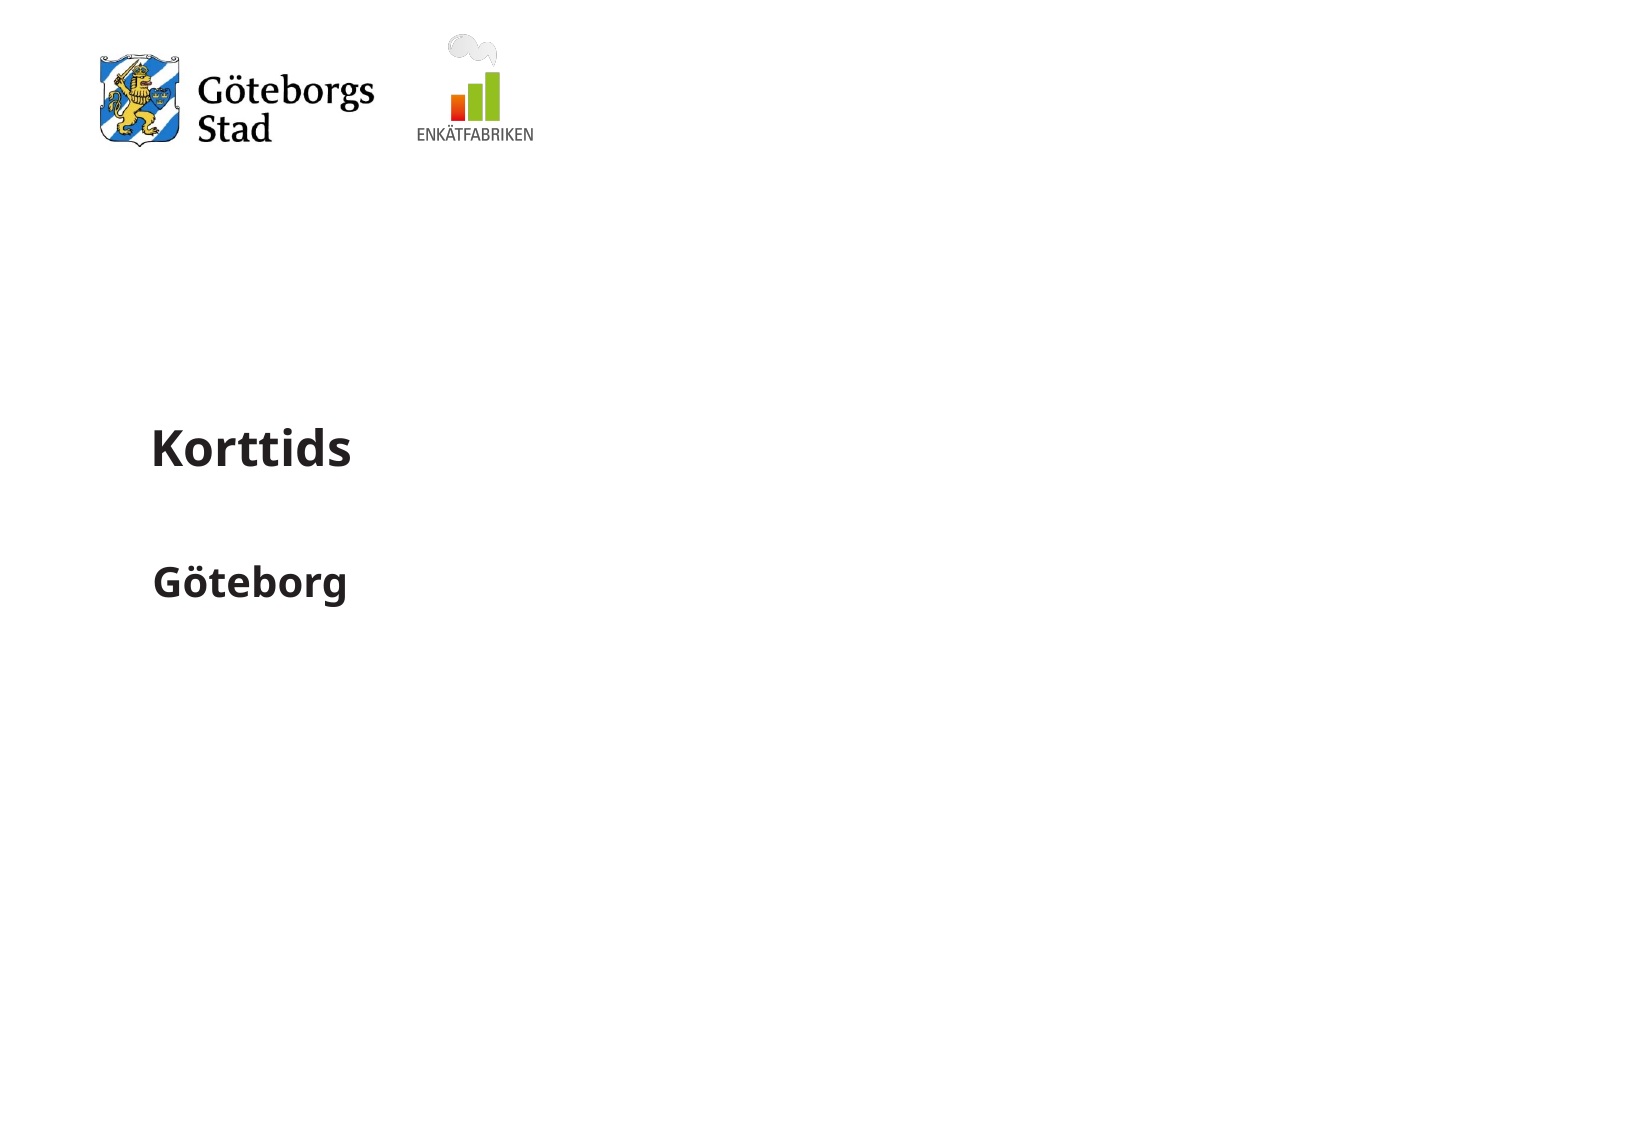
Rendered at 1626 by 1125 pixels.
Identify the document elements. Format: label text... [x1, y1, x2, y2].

text_box Göteborg [137, 548, 1380, 787]
picture [410, 30, 539, 145]
picture [89, 42, 386, 157]
text_box Korttids [135, 408, 1489, 506]
